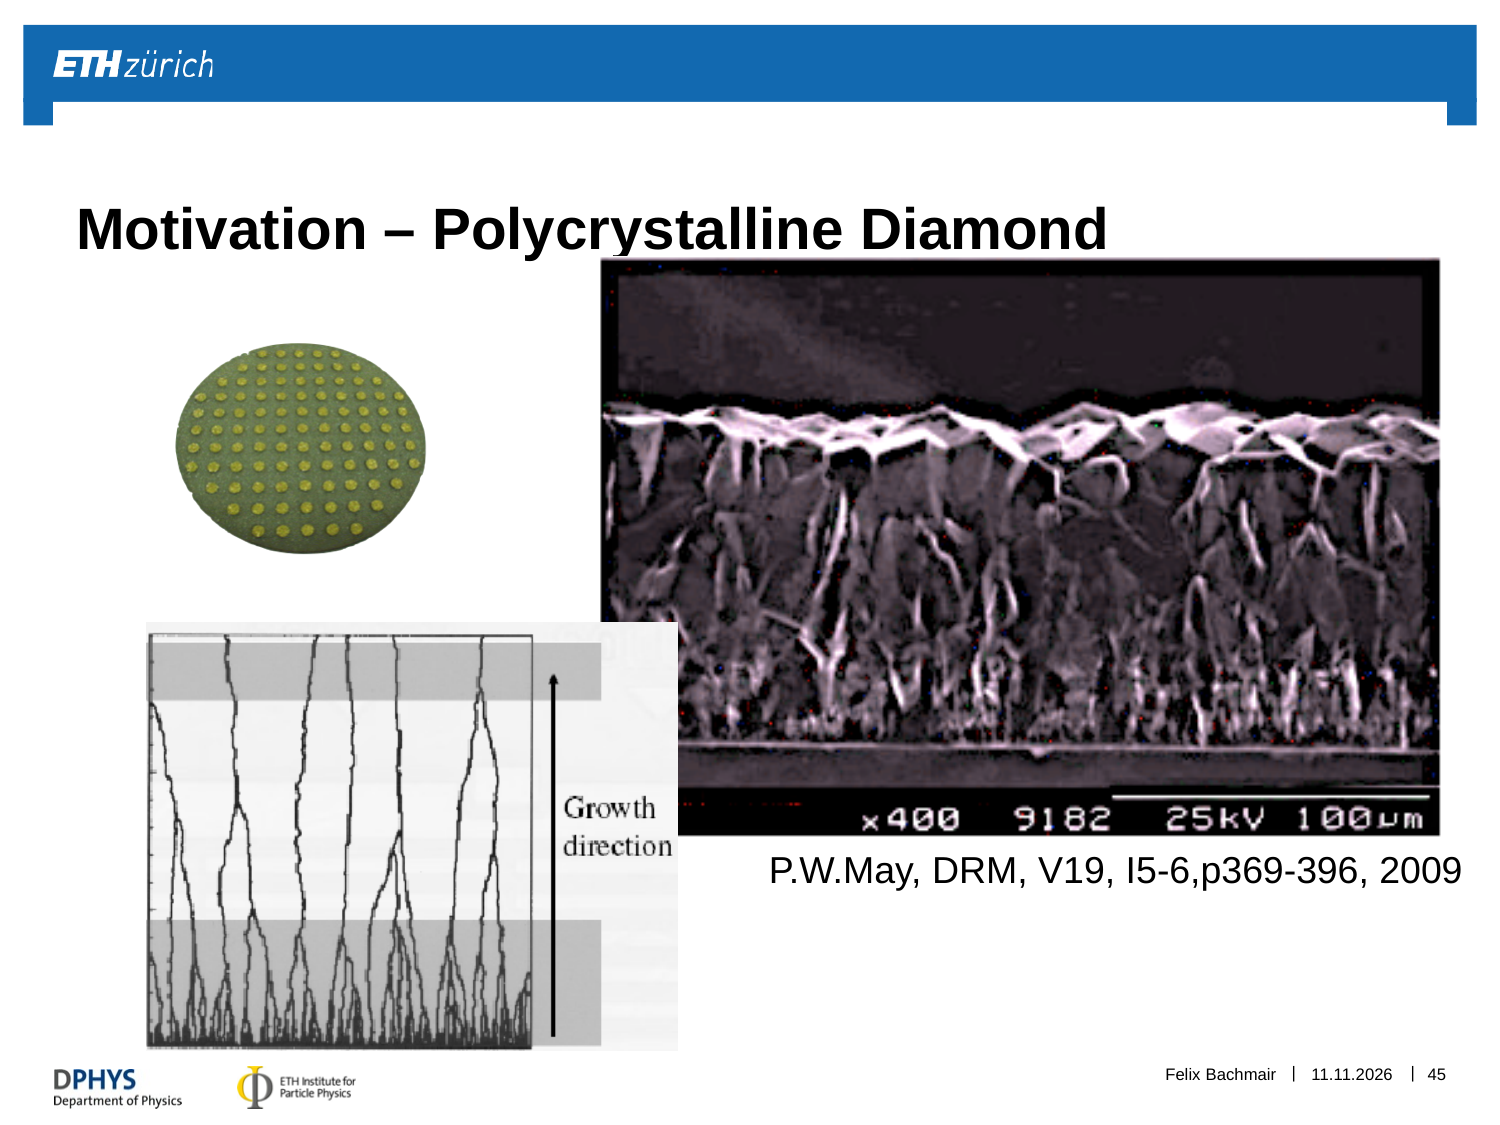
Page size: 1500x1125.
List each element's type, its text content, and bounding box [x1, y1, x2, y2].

footer Felix Bachmair [750, 1034, 1277, 1112]
picture [146, 256, 1443, 1051]
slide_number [1302, 1034, 1403, 1112]
title Motivation – Polycrystalline Diamond [53, 101, 1447, 262]
picture [237, 1066, 372, 1109]
picture [167, 335, 439, 557]
text_box P.W.May, DRM, V19, I5-6,p369-396, 2009 [753, 838, 1478, 898]
slide_number 45 [1415, 1034, 1459, 1112]
picture [54, 1069, 182, 1109]
